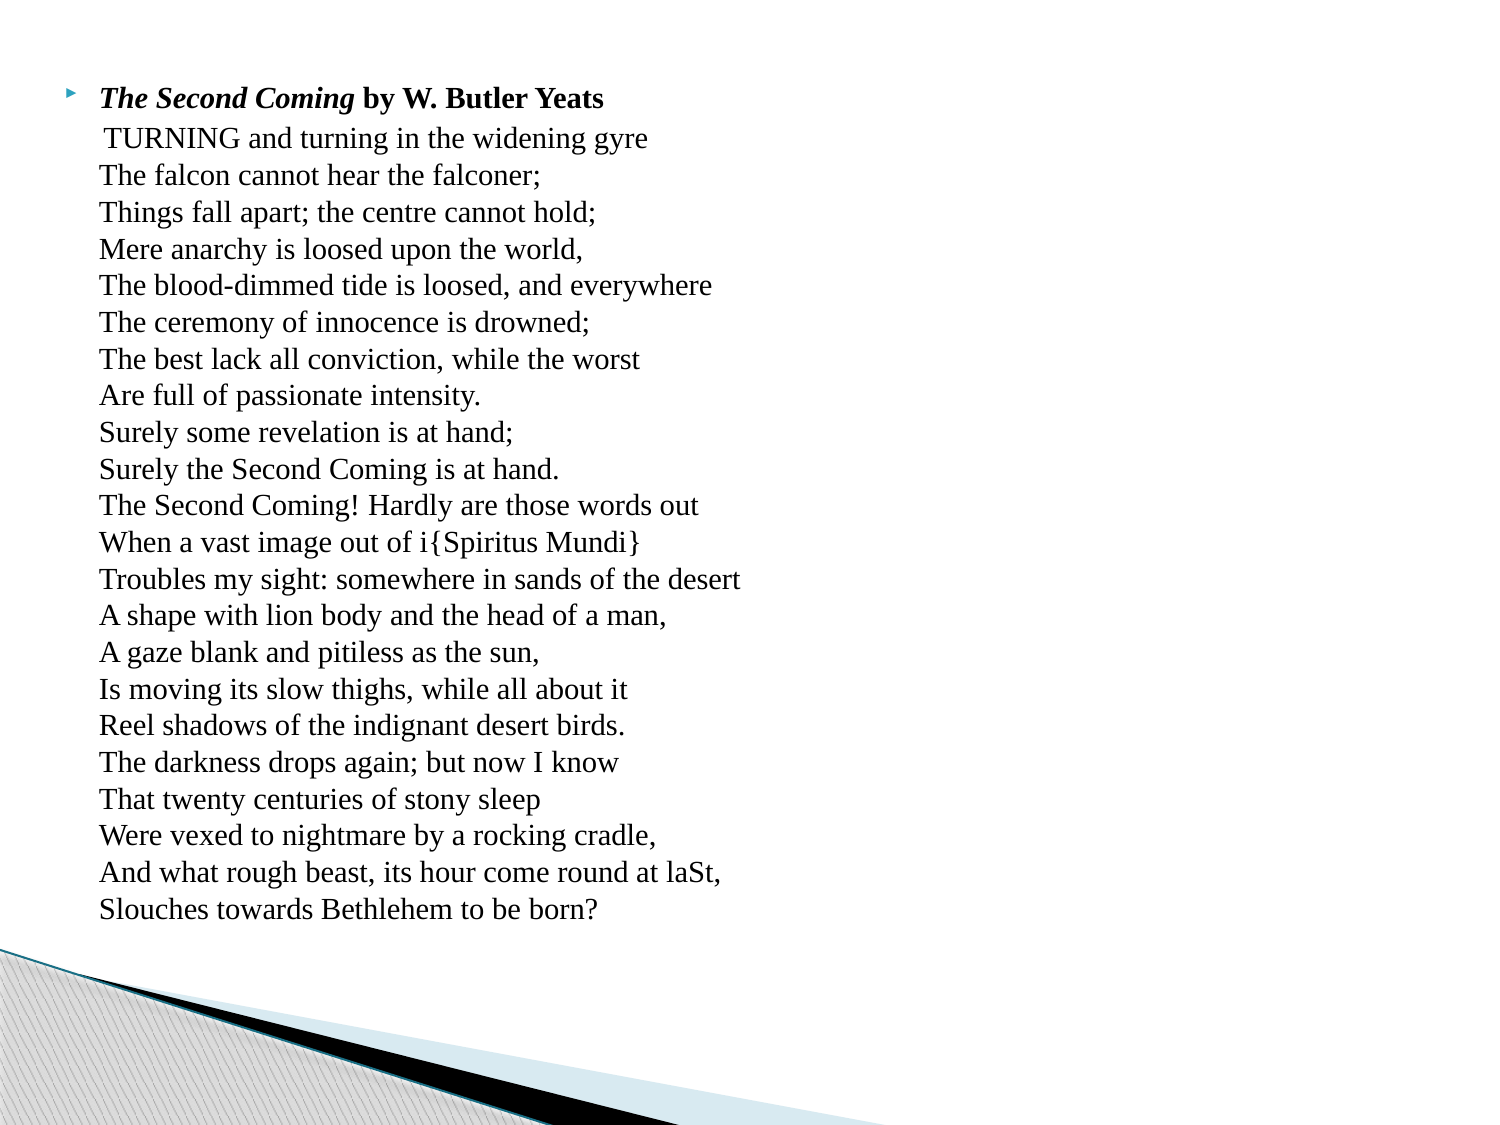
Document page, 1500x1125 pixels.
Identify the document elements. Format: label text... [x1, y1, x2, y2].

list The Second Coming by W. Butler Yeats TURNING and turning in the widening gyre The falcon cannot hear the falconer; Things fall apart; the centre cannot hold; Mere anarchy is loosed upon the world, The blood-dimmed tide is loosed, and everywhere The ceremony of innocence is drowned; The best lack all conviction, while the worst Are full of passionate intensity. Surely some revelation is at hand; Surely the Second Coming is at hand. The Second Coming! Hardly are those words out When a vast image out of i{Spiritus Mundi} Troubles my sight: somewhere in sands of the desert A shape with lion body and the head of a man, A gaze blank and pitiless as the sun, Is moving its slow thighs, while all about it Reel shadows of the indignant desert birds. The darkness drops again; but now I know That twenty centuries of stony sleep Were vexed to nightmare by a rocking cradle, And what rough beast, its hour come round at laSt, Slouches towards Bethlehem to be born? [35, 70, 1386, 973]
